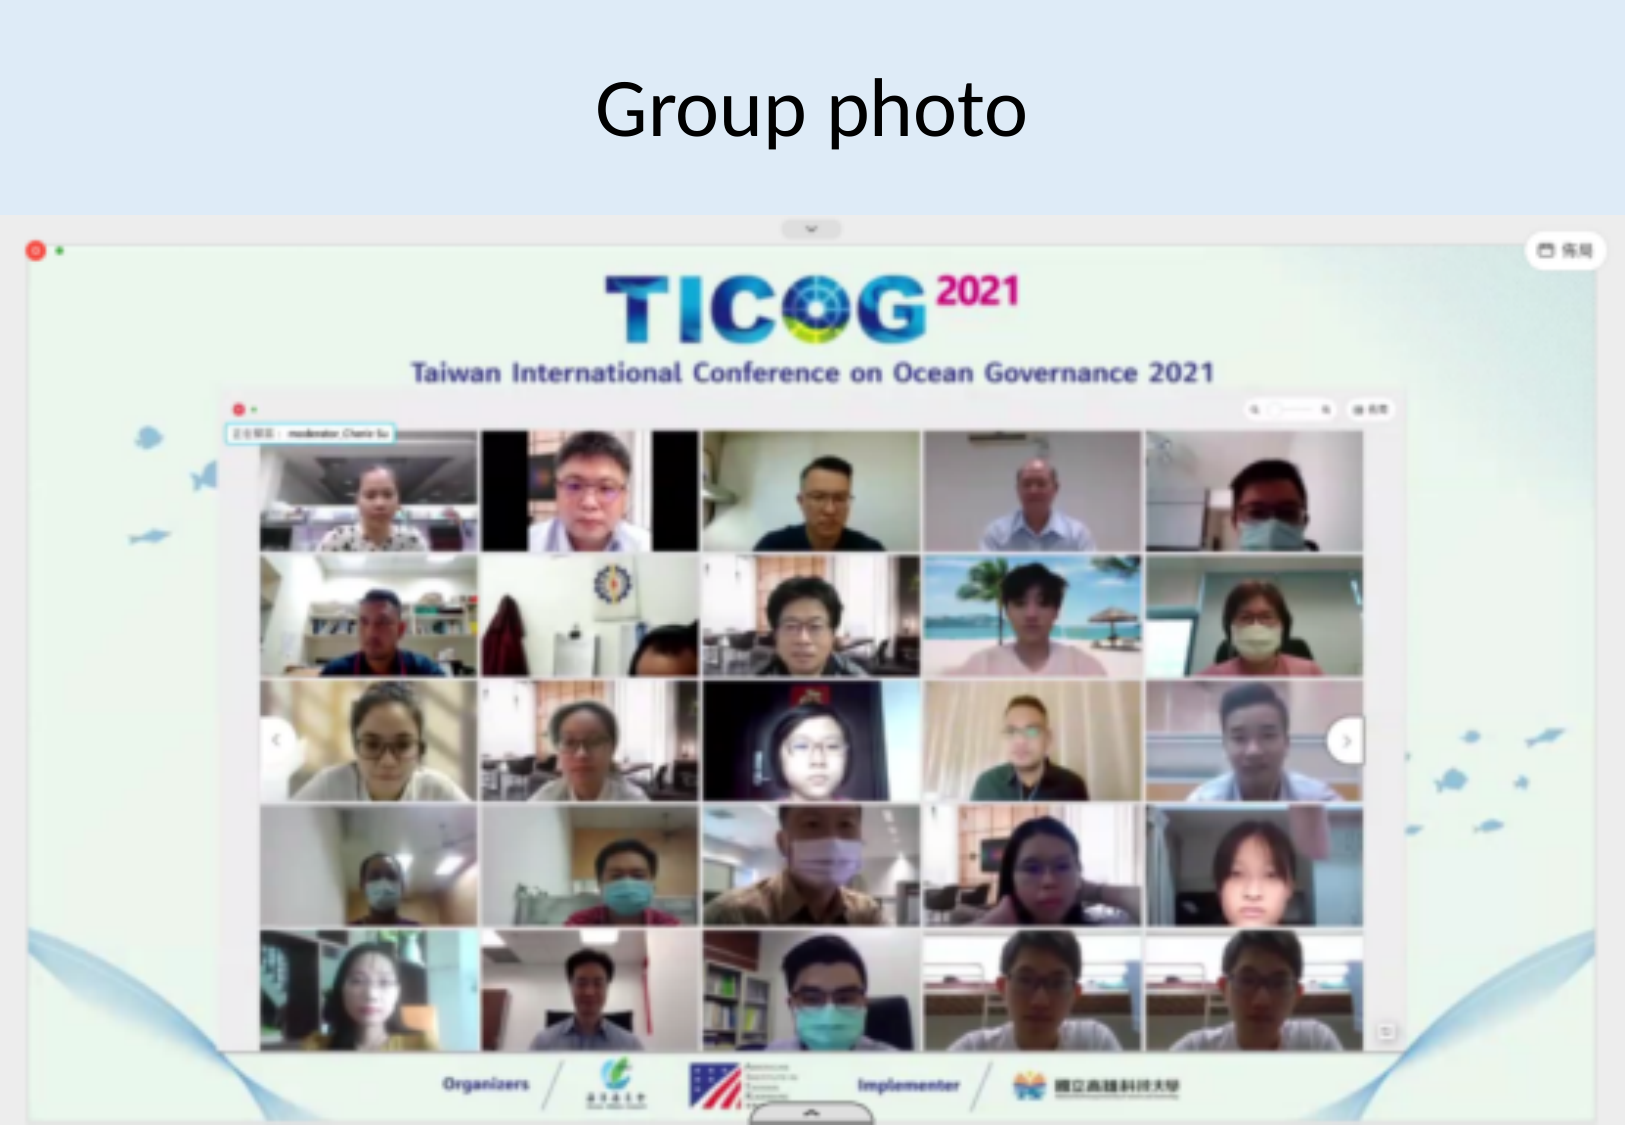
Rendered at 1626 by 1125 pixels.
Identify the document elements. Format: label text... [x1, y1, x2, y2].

picture [0, 215, 1625, 1125]
text_box Group photo [581, 45, 1044, 161]
